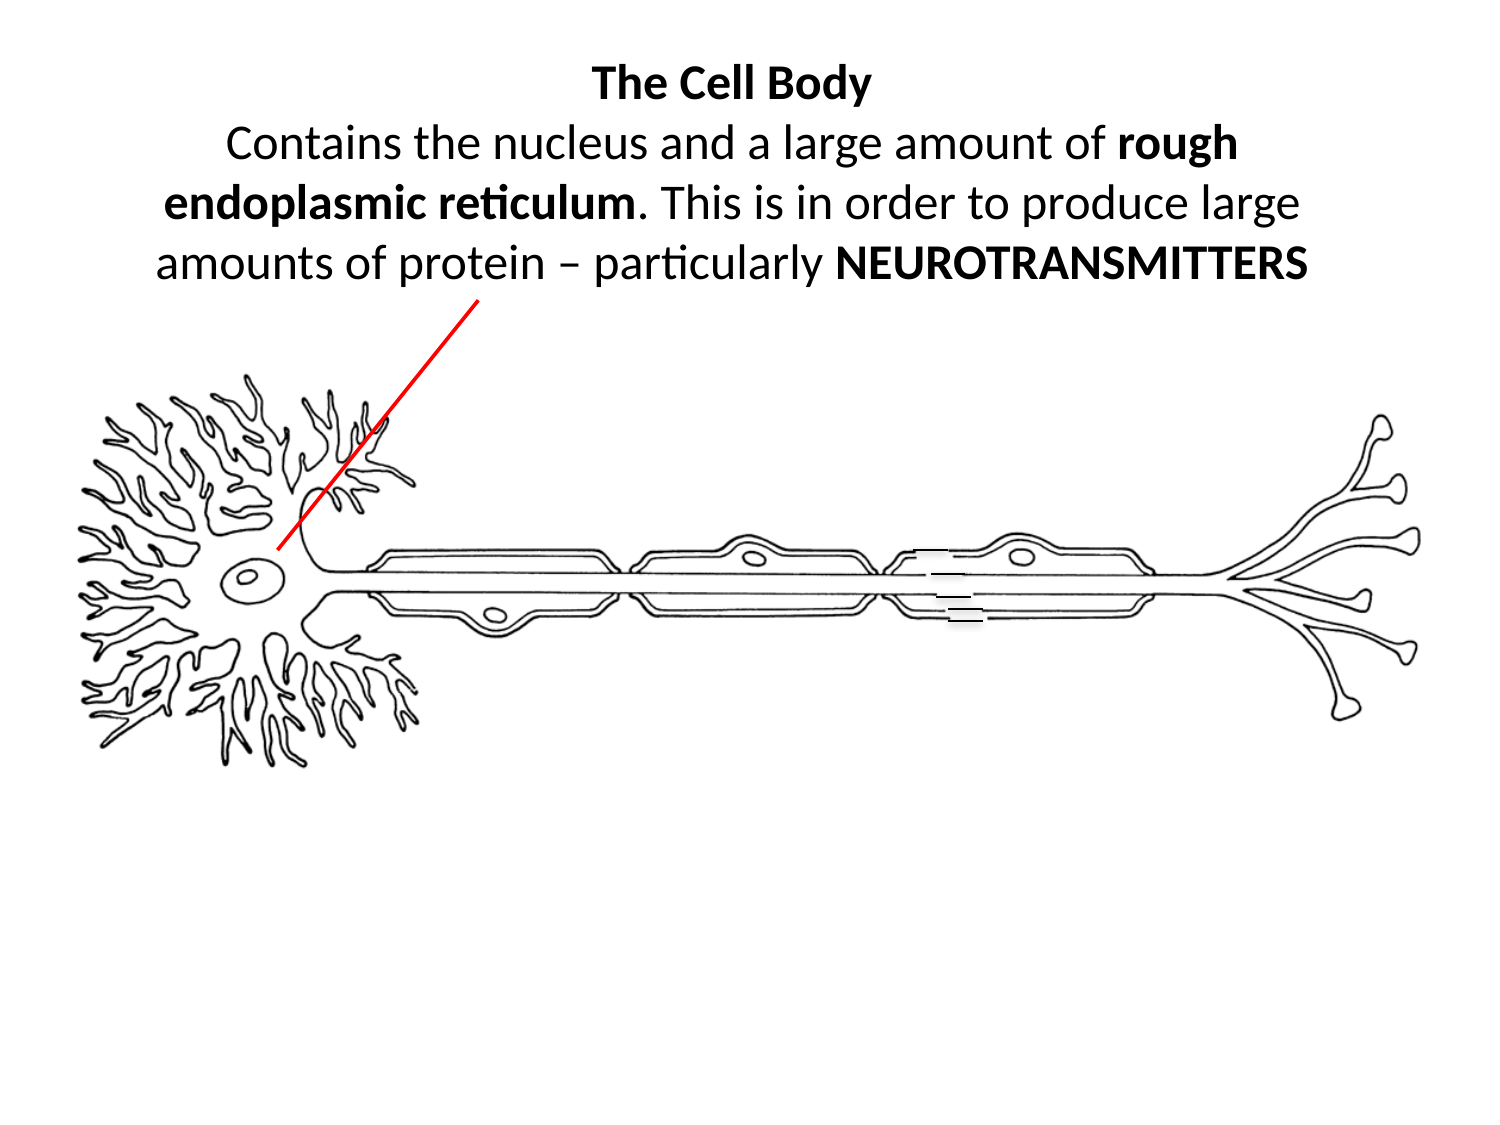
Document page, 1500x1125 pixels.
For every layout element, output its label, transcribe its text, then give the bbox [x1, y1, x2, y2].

text_box The Cell Body Contains the nucleus and a large amount of rough endoplasmic reticulum. This is in order to produce large amounts of protein – particularly NEUROTRANSMITTERS [123, 42, 1341, 298]
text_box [52, 325, 1459, 811]
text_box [277, 299, 479, 551]
